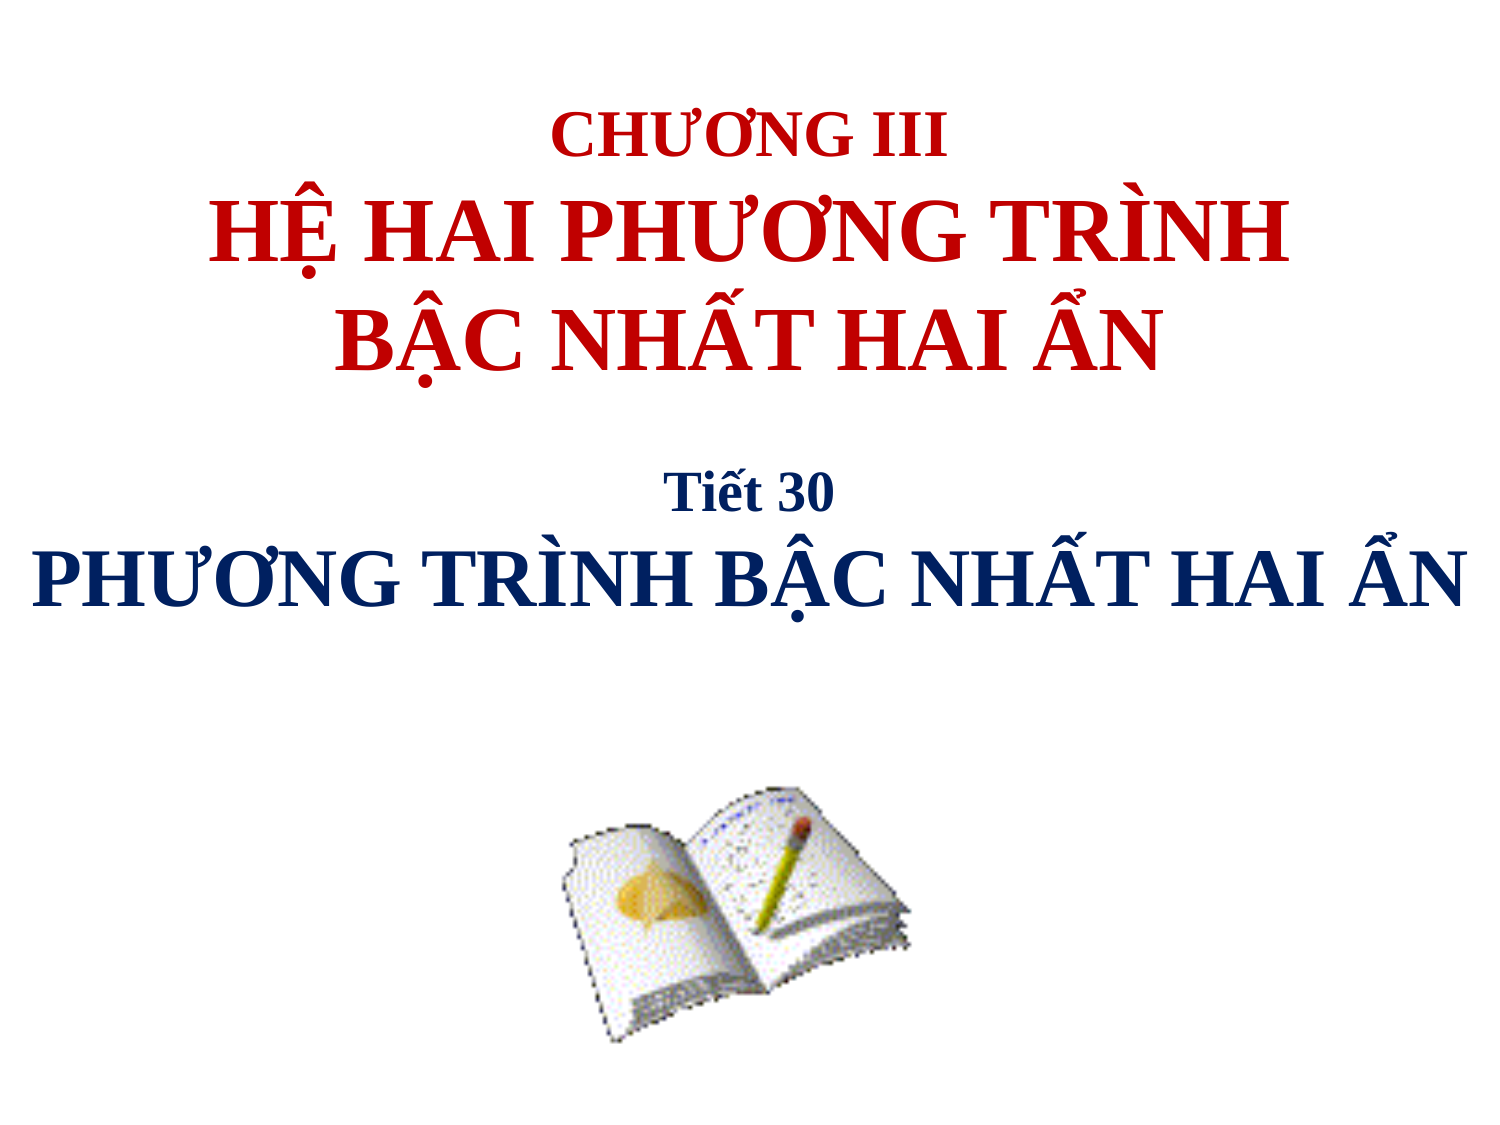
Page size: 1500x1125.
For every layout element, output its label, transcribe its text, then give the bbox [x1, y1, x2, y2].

text_box Tiết 30 PHƯƠNG TRÌNH BẬC NHẤT HAI ẨN [0, 445, 1500, 630]
text_box CHƯƠNG III HỆ HAI PHƯƠNG TRÌNH BẬC NHẤT HAI ẨN [93, 81, 1407, 397]
picture [549, 759, 938, 1055]
